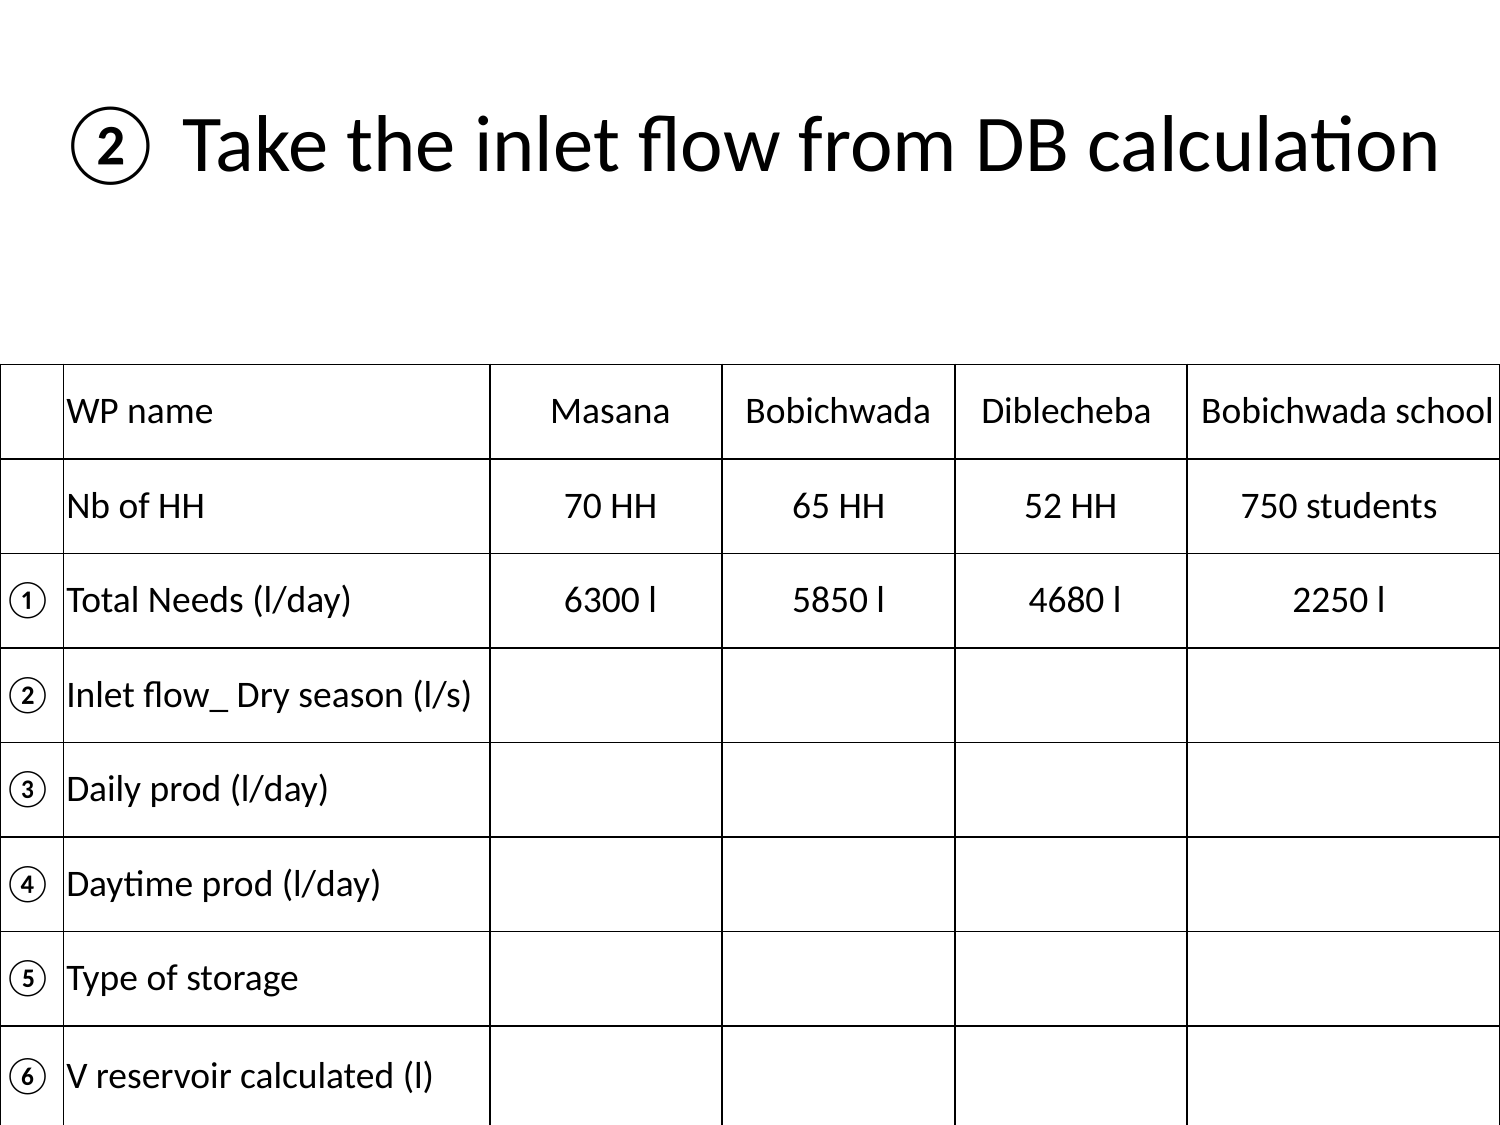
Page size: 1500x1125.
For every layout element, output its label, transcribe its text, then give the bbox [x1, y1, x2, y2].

table_cell Inlet flow_ Dry season (l/s) [64, 649, 489, 742]
table_cell [1188, 743, 1499, 836]
table_cell ⑥ [1, 1027, 63, 1125]
table_cell 6300 l [491, 554, 721, 647]
table_cell ④ [1, 838, 63, 931]
title ② Take the inlet flow from DB calculation [0, 45, 1500, 233]
table_cell [723, 1027, 954, 1125]
table_header WP name [64, 365, 489, 458]
table_cell ② [1, 649, 63, 742]
table_cell Type of storage [64, 932, 489, 1025]
table_header Bobichwada [723, 365, 954, 458]
table_cell 4680 l [956, 554, 1186, 647]
table_cell 5850 l [723, 554, 954, 647]
table_cell 52 HH [956, 460, 1186, 553]
table_cell V reservoir calculated (l) [64, 1027, 489, 1125]
table_cell 750 students [1188, 460, 1499, 553]
table_cell [723, 743, 954, 836]
table_cell [1, 460, 63, 553]
table_cell [723, 932, 954, 1025]
table_cell [1188, 838, 1499, 931]
table_cell Total Needs (l/day) [64, 554, 489, 647]
table_header Bobichwada school [1188, 365, 1499, 458]
table_cell [956, 932, 1186, 1025]
table_cell [491, 838, 721, 931]
table_cell [956, 838, 1186, 931]
table_cell [1188, 932, 1499, 1025]
table_cell [491, 932, 721, 1025]
table_cell [723, 838, 954, 931]
table_cell [491, 649, 721, 742]
table_cell [723, 649, 954, 742]
table_cell ⑤ [1, 932, 63, 1025]
table_cell [956, 1027, 1186, 1125]
table_cell [956, 649, 1186, 742]
table_cell Nb of HH [64, 460, 489, 553]
table_cell 70 HH [491, 460, 721, 553]
table_cell 65 HH [723, 460, 954, 553]
table_header Diblecheba [956, 365, 1186, 458]
table_cell ③ [1, 743, 63, 836]
table_cell ① [1, 554, 63, 647]
table_cell 2250 l [1188, 554, 1499, 647]
table_cell [491, 1027, 721, 1125]
table_header Masana [491, 365, 721, 458]
table_header [1, 365, 63, 458]
table_cell [956, 743, 1186, 836]
table_cell [1188, 1027, 1499, 1125]
table_cell Daily prod (l/day) [64, 743, 489, 836]
table_cell [1188, 649, 1499, 742]
table_cell Daytime prod (l/day) [64, 838, 489, 931]
table_cell [491, 743, 721, 836]
